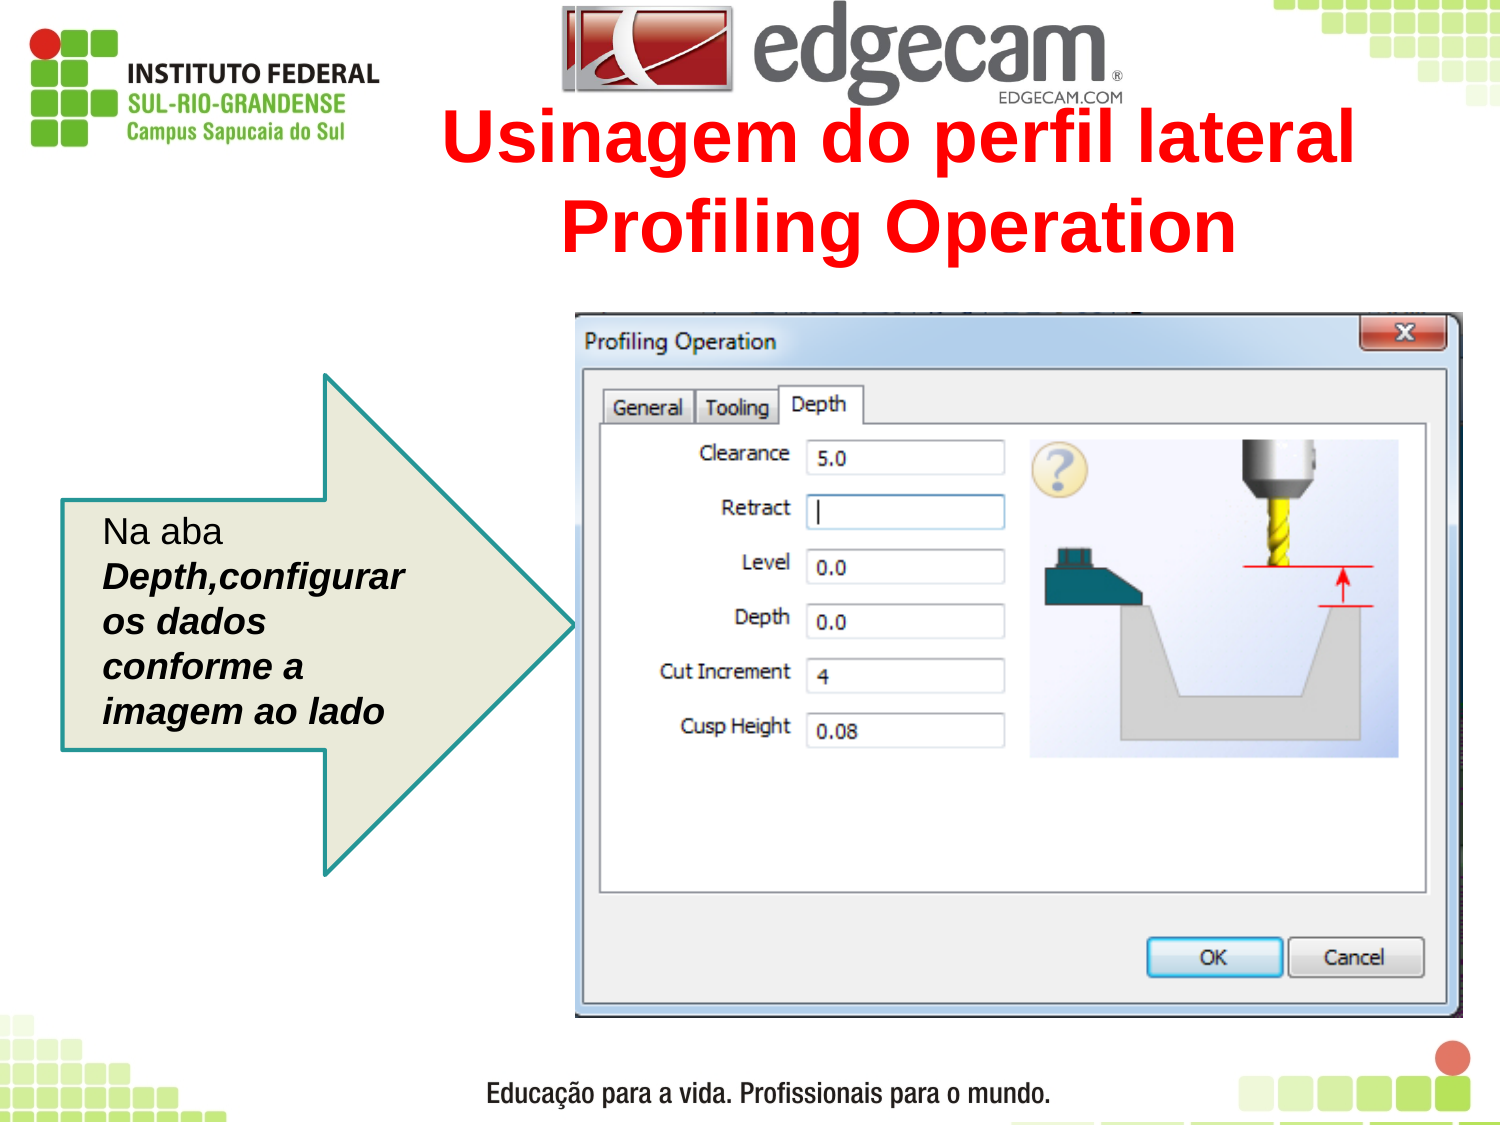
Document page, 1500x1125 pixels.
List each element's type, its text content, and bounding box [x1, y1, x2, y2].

text_box Na aba Depth,configurar os dados conforme a imagem ao lado [87, 499, 463, 740]
text_box [60, 373, 569, 877]
picture [0, 0, 1500, 1125]
text_box Usinagem do perfil lateral Profiling Operation [350, 137, 1451, 275]
